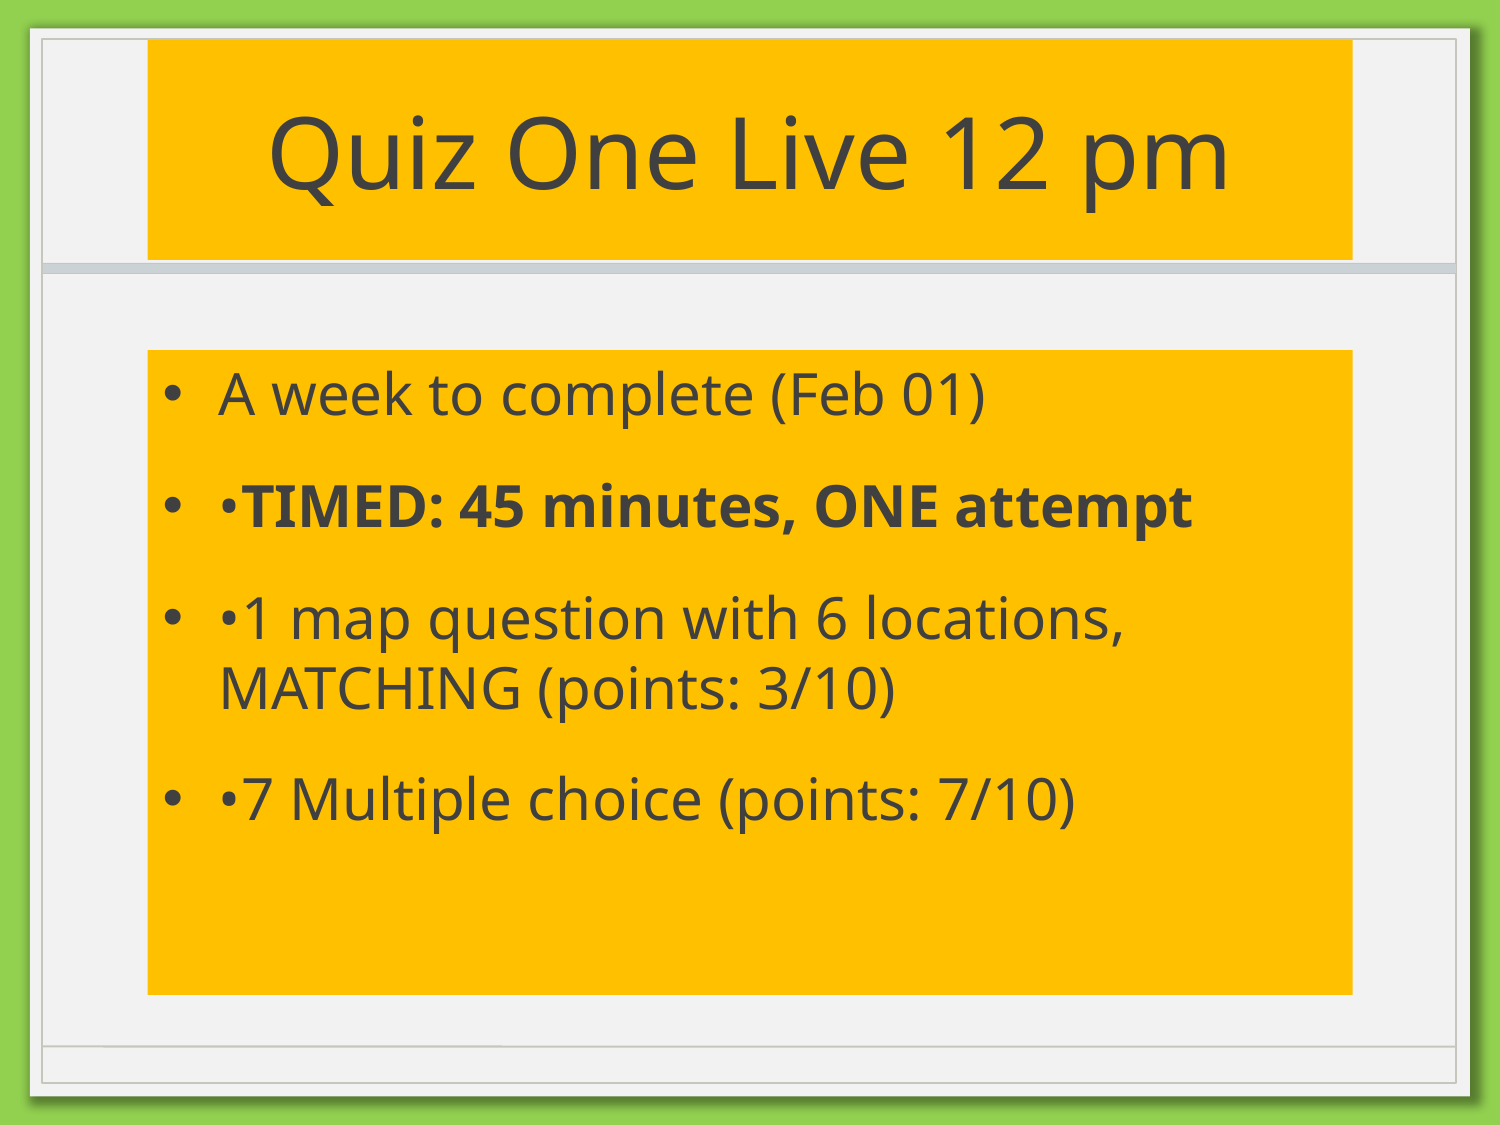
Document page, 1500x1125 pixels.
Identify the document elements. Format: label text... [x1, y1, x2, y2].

list A week to complete (Feb 01) •TIMED: 45 minutes, ONE attempt •1 map question with 6 locations, MATCHING (points: 3/10) •7 Multiple choice (points: 7/10) [147, 350, 1353, 995]
title Quiz One Live 12 pm [147, 40, 1353, 260]
